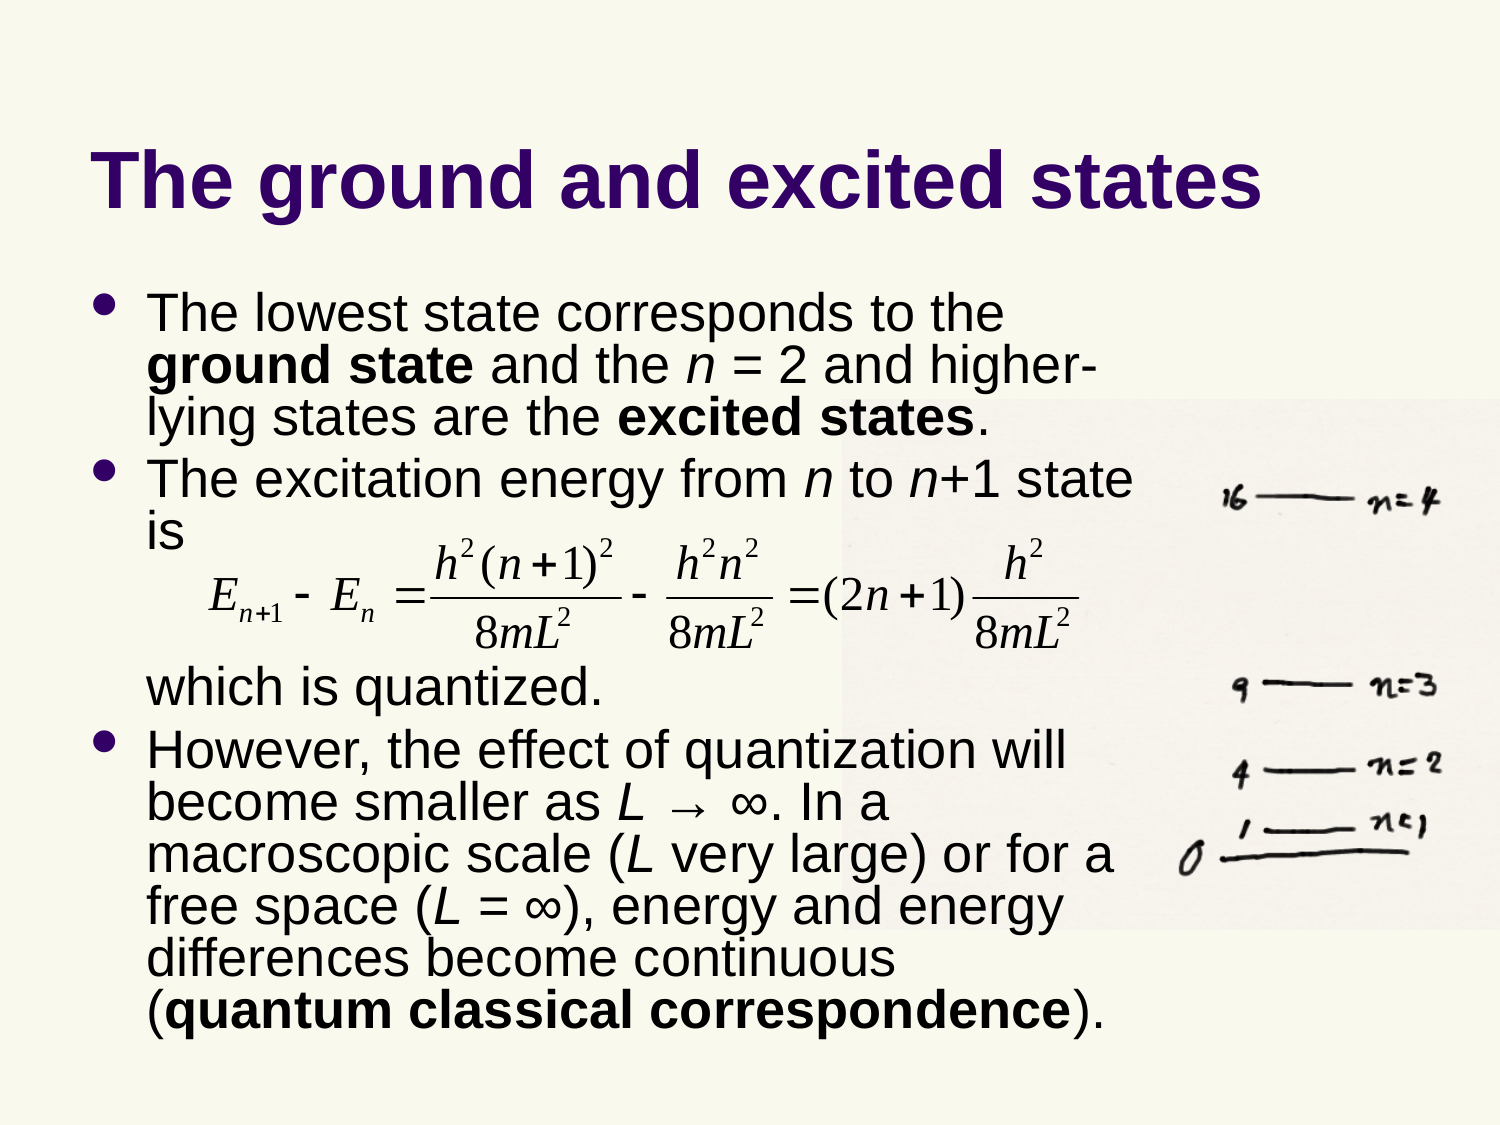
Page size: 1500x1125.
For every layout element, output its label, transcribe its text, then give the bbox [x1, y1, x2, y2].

list The lowest state corresponds to the ground state and the n = 2 and higher-lying states are the excited states. The excitation energy from n to n+1 state is which is quantized. However, the effect of quantization will become smaller as L → ∞. In a macroscopic scale (L very large) or for a free space (L = ∞), energy and energy differences become continuous (quantum classical correspondence). [75, 282, 1163, 1088]
picture [841, 399, 1500, 930]
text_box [199, 524, 1088, 660]
title The ground and excited states [75, 20, 1425, 233]
